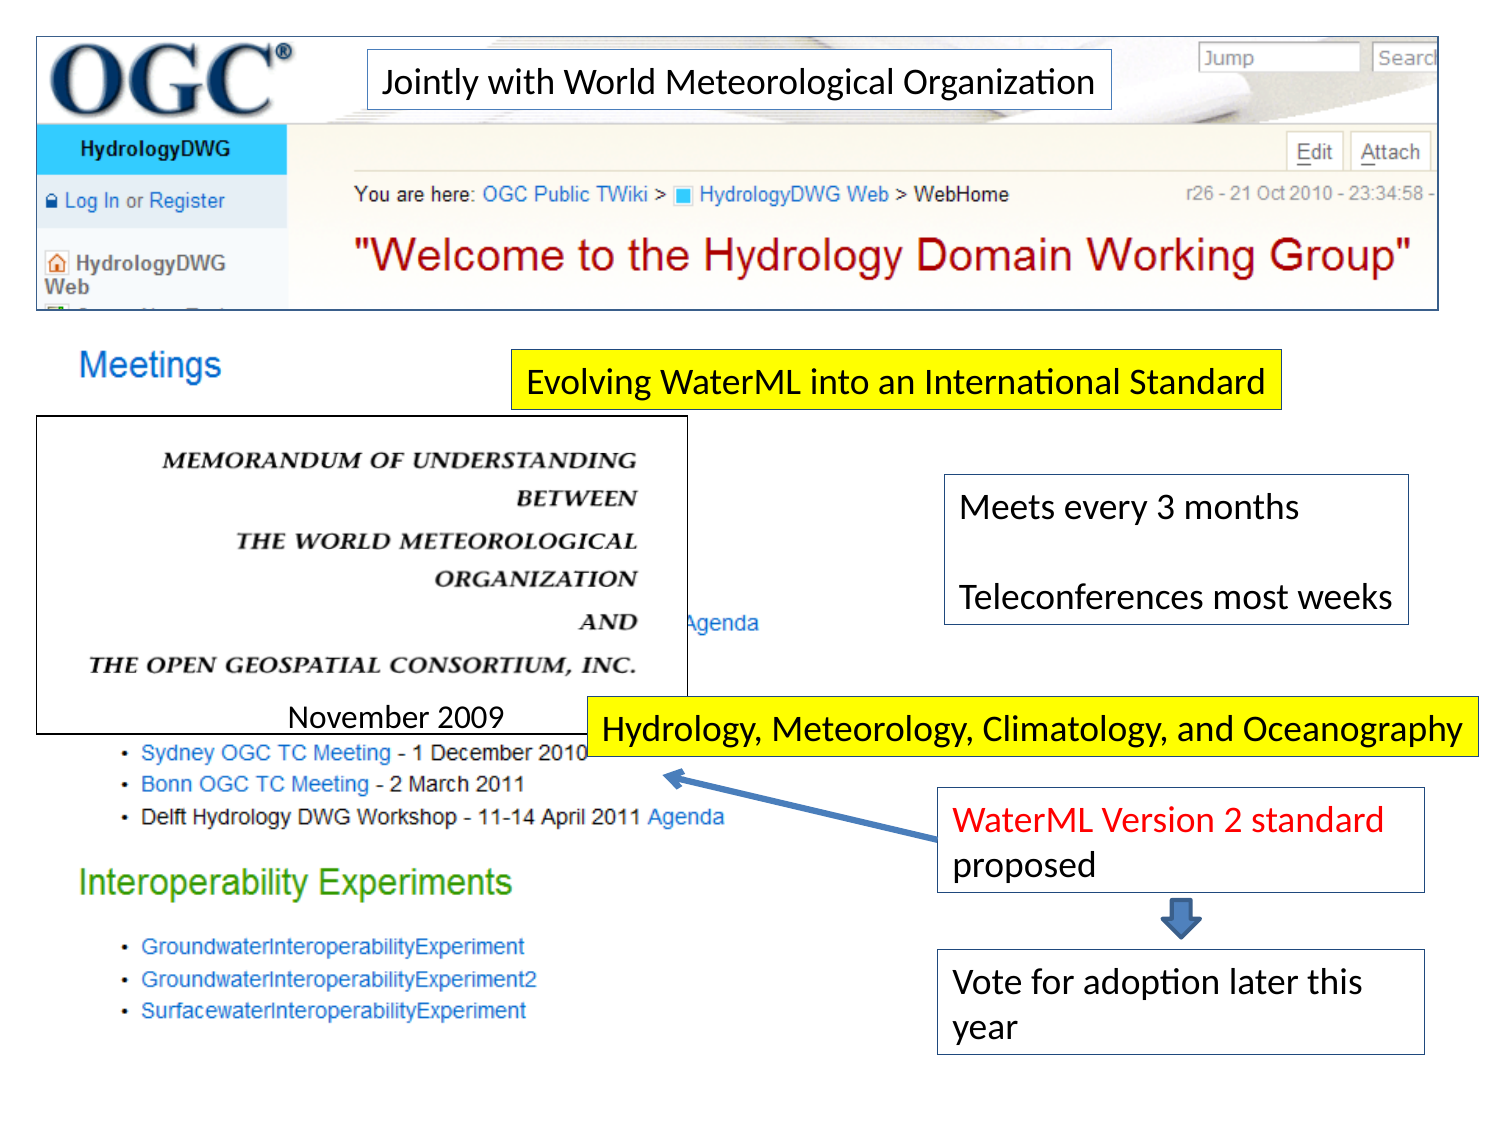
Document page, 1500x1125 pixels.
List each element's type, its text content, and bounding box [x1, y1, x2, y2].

text_box [1160, 897, 1202, 940]
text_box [662, 774, 938, 841]
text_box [37, 416, 1485, 758]
picture [52, 336, 897, 416]
text_box Vote for adoption later this year [937, 949, 1425, 1055]
picture [52, 758, 897, 1057]
text_box Evolving WaterML into an International Standard [902, 349, 1282, 410]
text_box WaterML Version 2 standard proposed [937, 787, 1425, 893]
picture [37, 37, 1438, 310]
